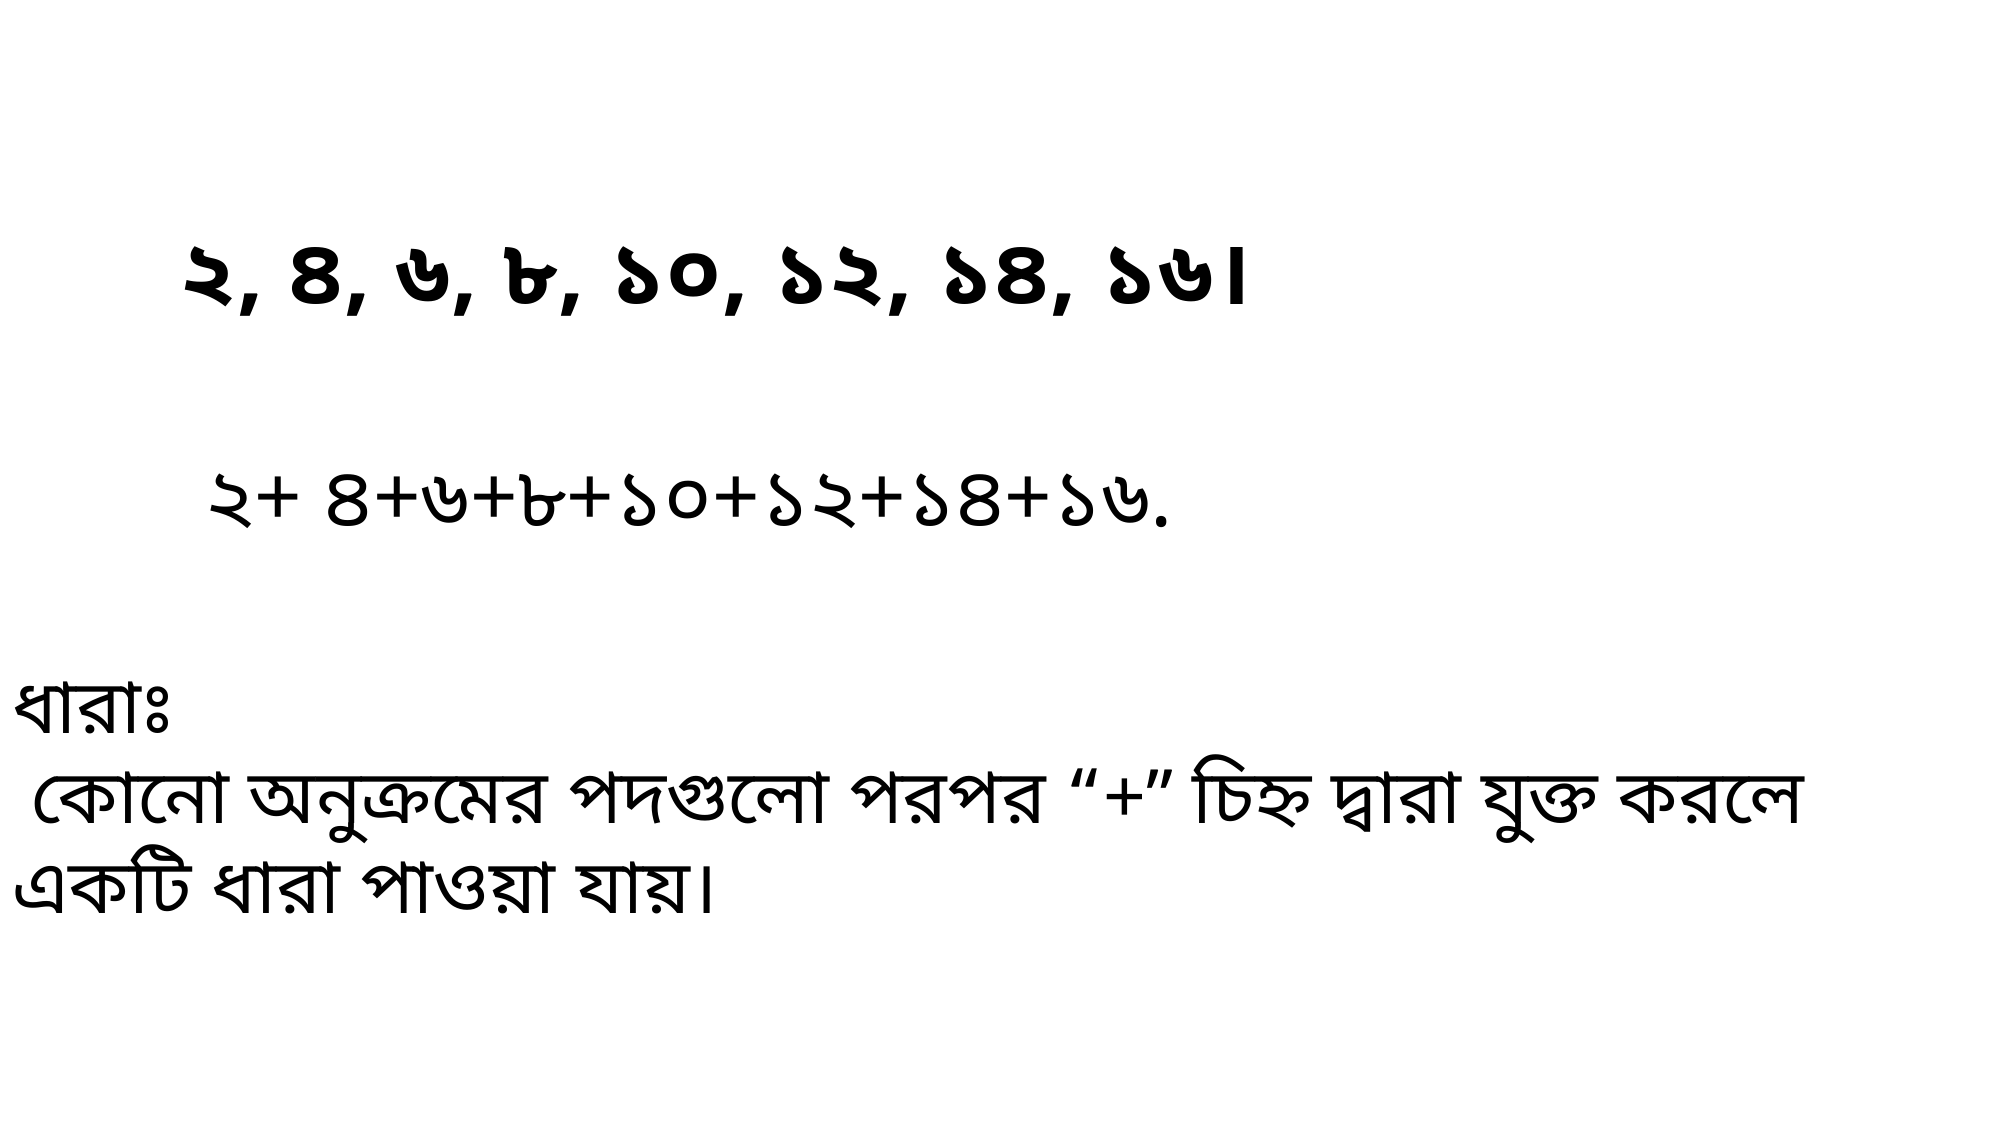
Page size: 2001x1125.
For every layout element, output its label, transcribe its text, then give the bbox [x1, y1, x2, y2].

text_box ধারাঃ কোনো অনুক্রমের পদগুলো পরপর “+” চিহ্ন দ্বারা যুক্ত করলে একটি ধারা পাওয়া যায়। [0, 651, 2000, 937]
text_box ২+ ৪+৬+৮+১০+১২+১৪+১৬. [190, 435, 1752, 551]
text_box ২, ৪, ৬, ৮, ১০, ১২, ১৪, ১৬। [165, 205, 1727, 330]
